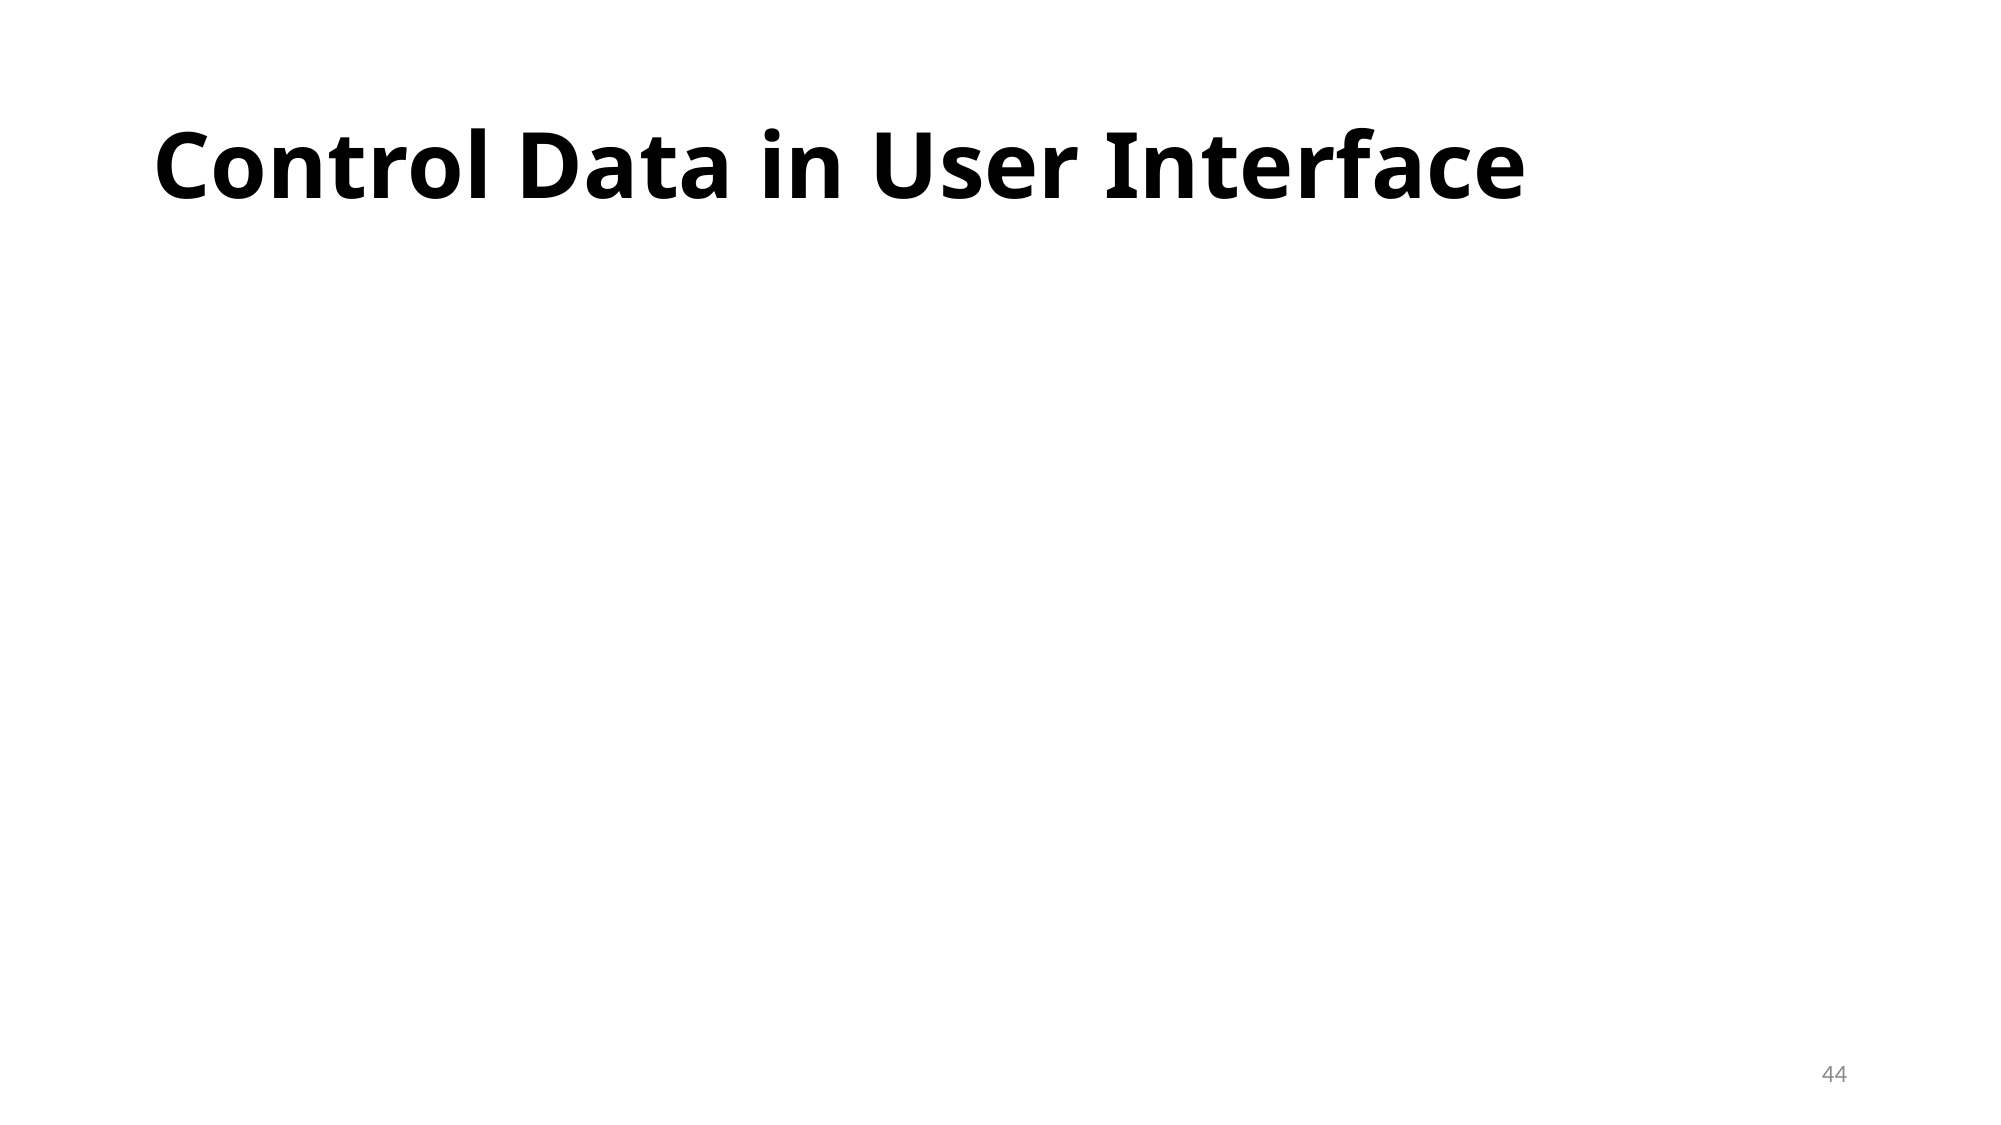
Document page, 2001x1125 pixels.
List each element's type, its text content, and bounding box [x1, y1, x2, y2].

slide_number 44 [1412, 1042, 1863, 1103]
title Control Data in User Interface [137, 59, 1863, 278]
